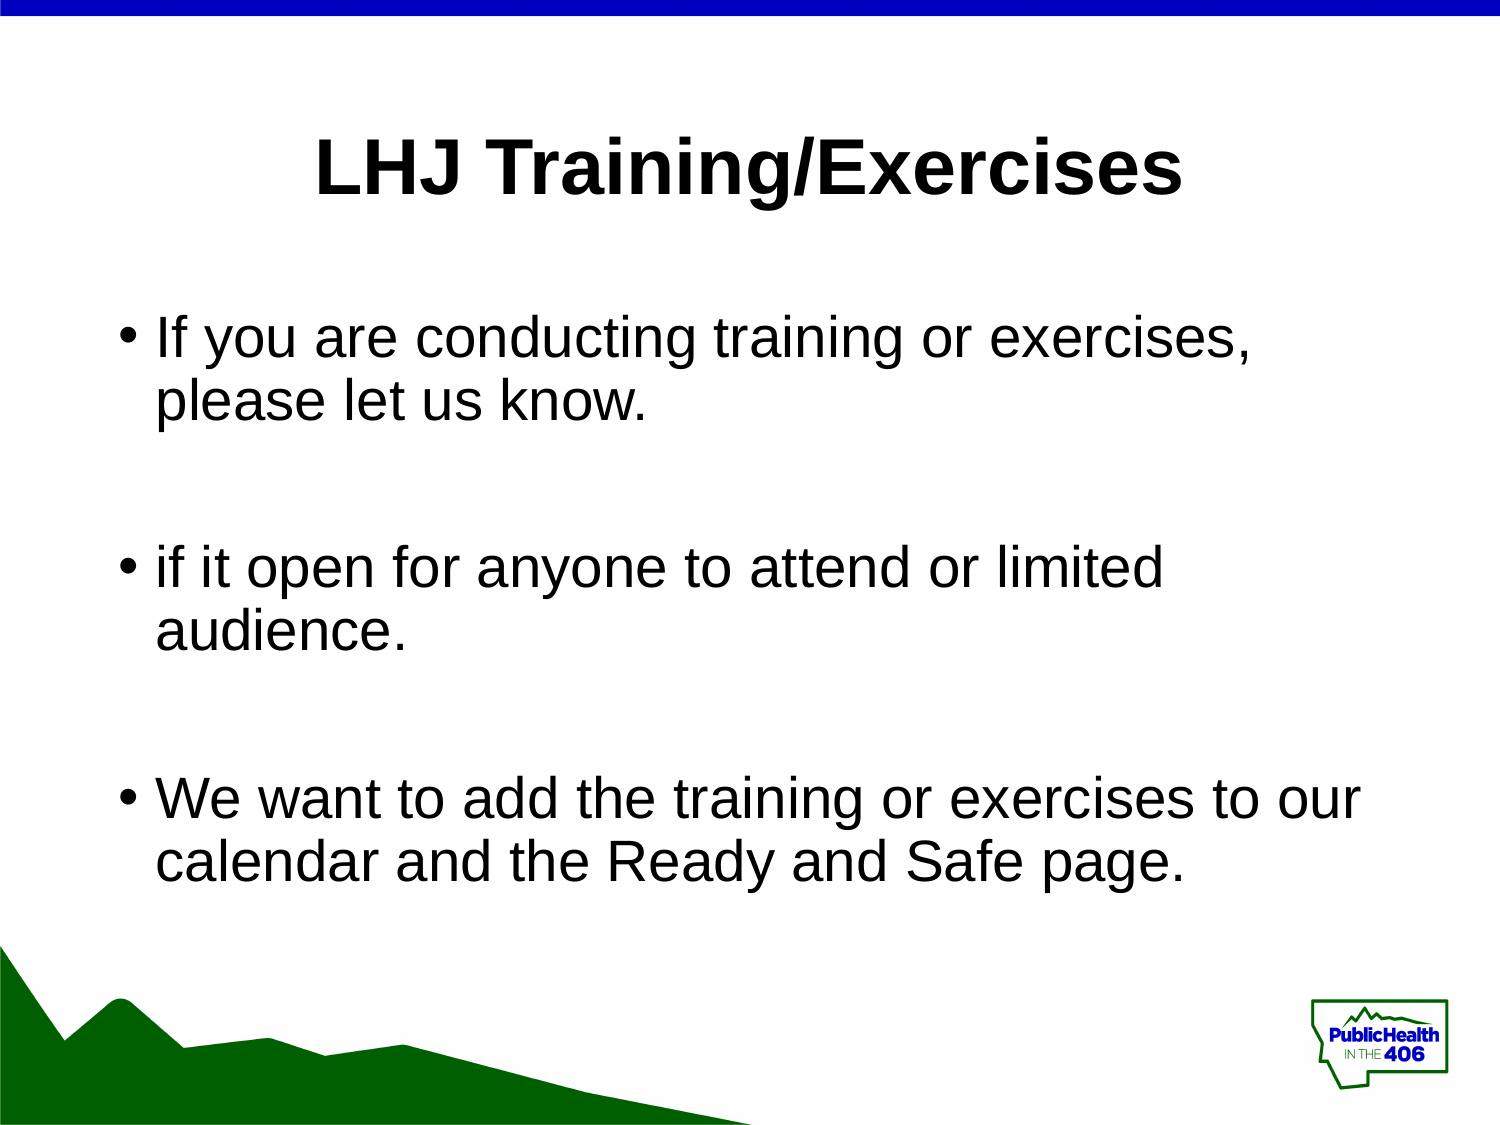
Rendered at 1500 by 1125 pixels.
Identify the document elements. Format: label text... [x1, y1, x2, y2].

list If you are conducting training or exercises, please let us know. if it open for anyone to attend or limited audience. We want to add the training or exercises to our calendar and the Ready and Safe page. [103, 299, 1397, 1014]
title LHJ Training/Exercises [103, 59, 1397, 278]
picture [0, 0, 1500, 1125]
